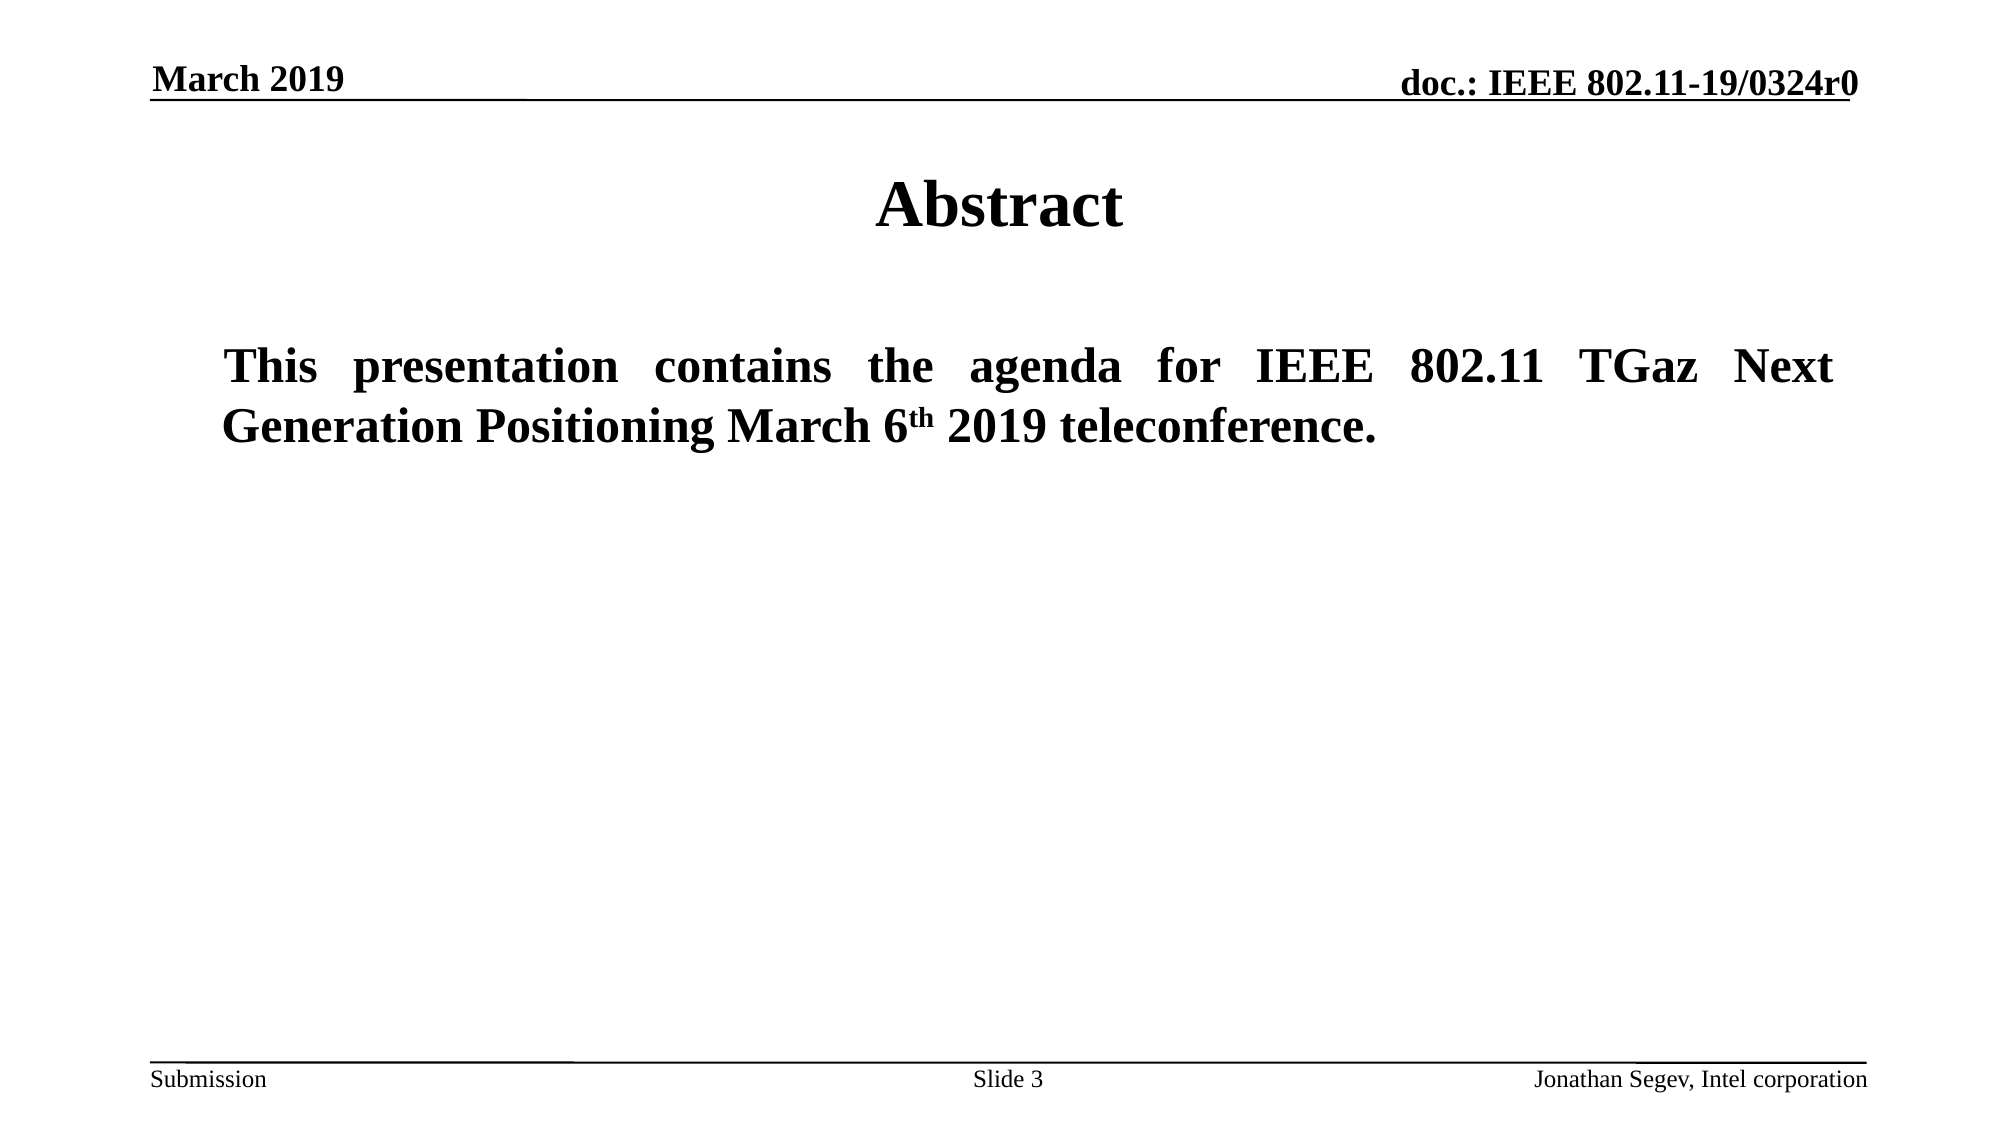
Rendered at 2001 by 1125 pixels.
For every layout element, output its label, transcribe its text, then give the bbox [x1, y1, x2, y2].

list This presentation contains the agenda for IEEE 802.11 TGaz Next Generation Positioning March 6th 2019 teleconference. [149, 324, 1850, 1000]
title Abstract [149, 112, 1850, 288]
slide_number Slide 3 [950, 1061, 1067, 1123]
footer Jonathan Segev, Intel corporation [1171, 1061, 1869, 1093]
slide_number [152, 54, 563, 100]
